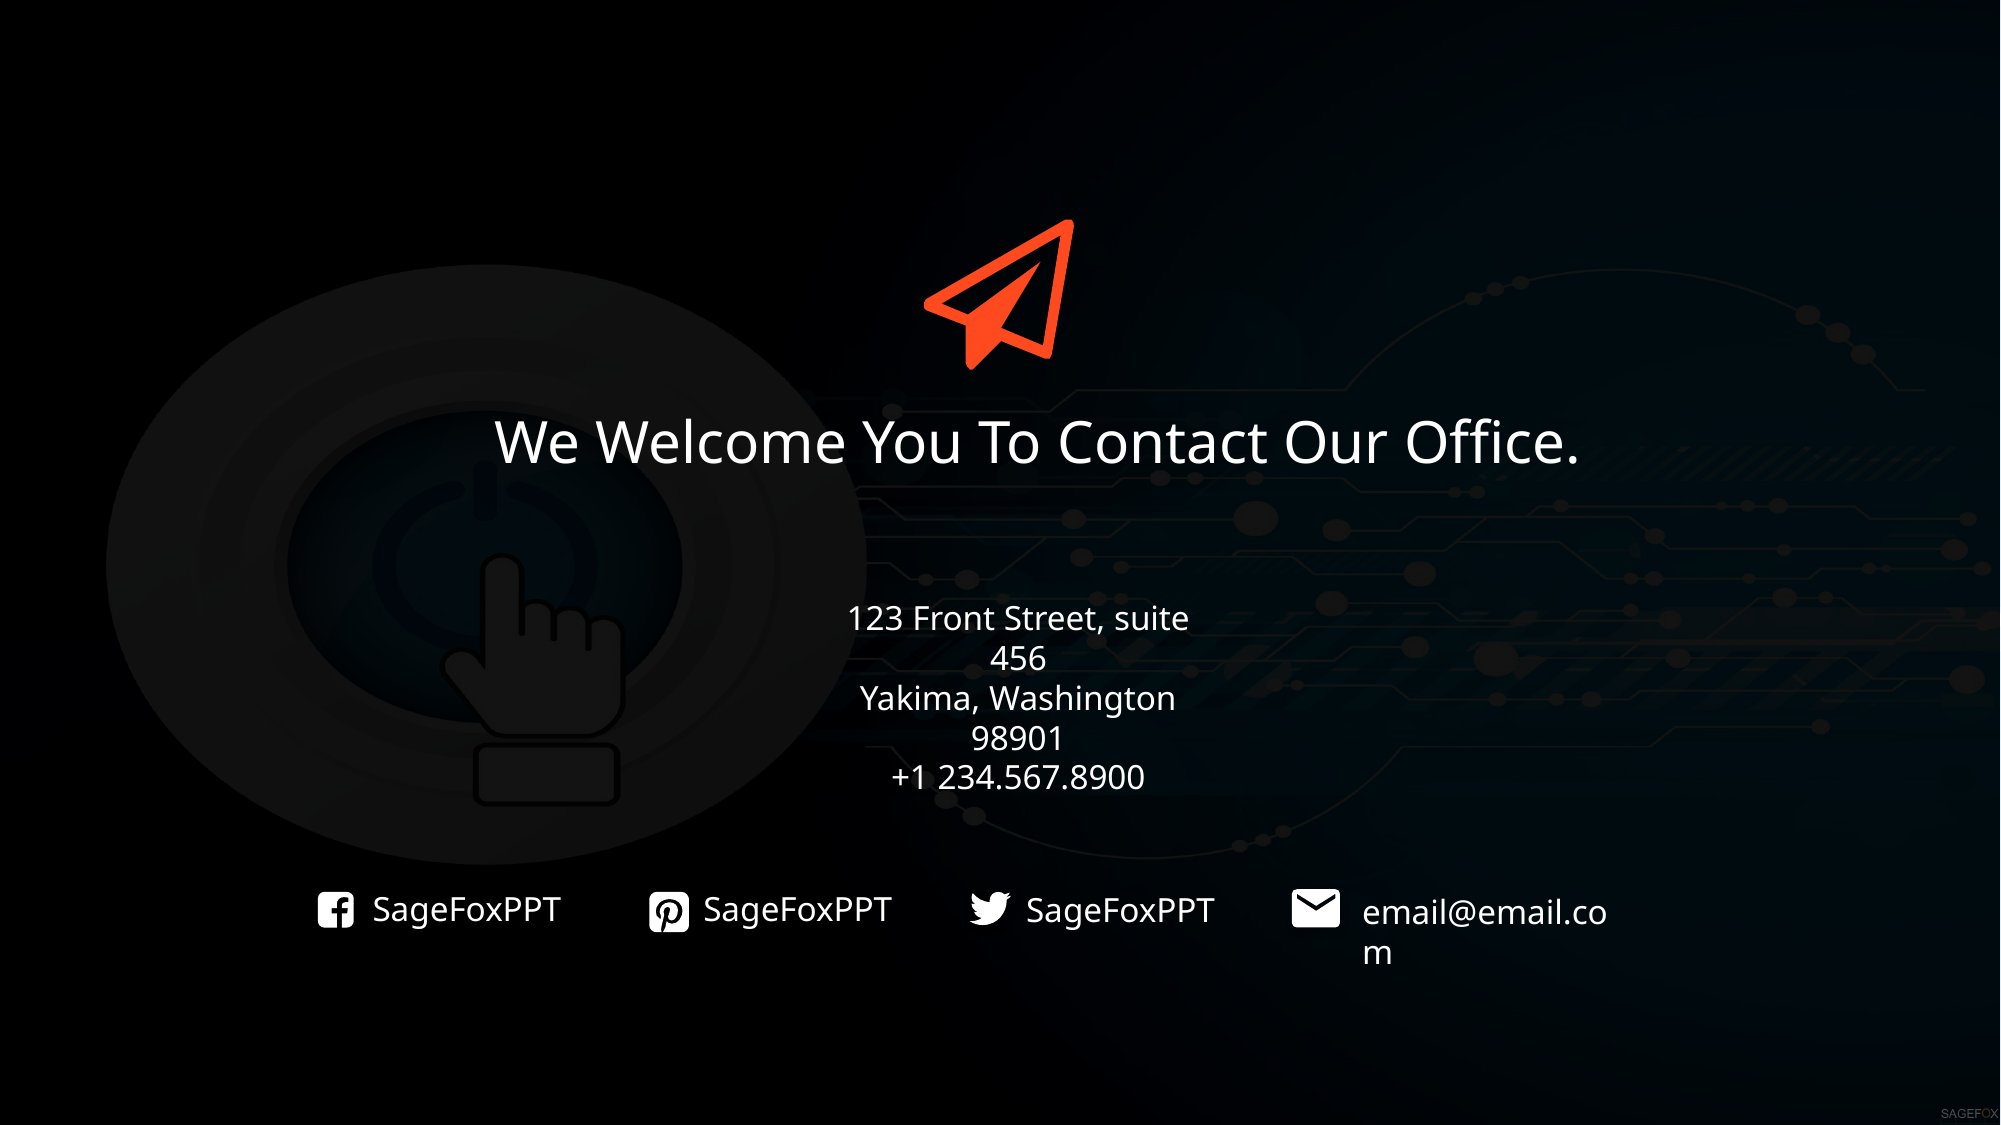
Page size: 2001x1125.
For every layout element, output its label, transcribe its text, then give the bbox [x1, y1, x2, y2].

text_box [969, 891, 1011, 926]
text_box We Welcome You To Contact Our Office. [477, 398, 1598, 483]
text_box 123 Front Street, suite 456 Yakima, Washington 98901 +1 234.567.8900 [808, 589, 1229, 804]
text_box email@email.com [1347, 884, 1649, 979]
text_box [1291, 889, 1340, 928]
text_box SageFoxPPT [688, 880, 929, 936]
text_box SageFoxPPT [357, 880, 598, 936]
text_box [0, 0, 2000, 1125]
text_box [649, 891, 688, 933]
text_box [923, 219, 1074, 370]
text_box SageFoxPPT [1011, 881, 1252, 937]
text_box [317, 891, 354, 928]
